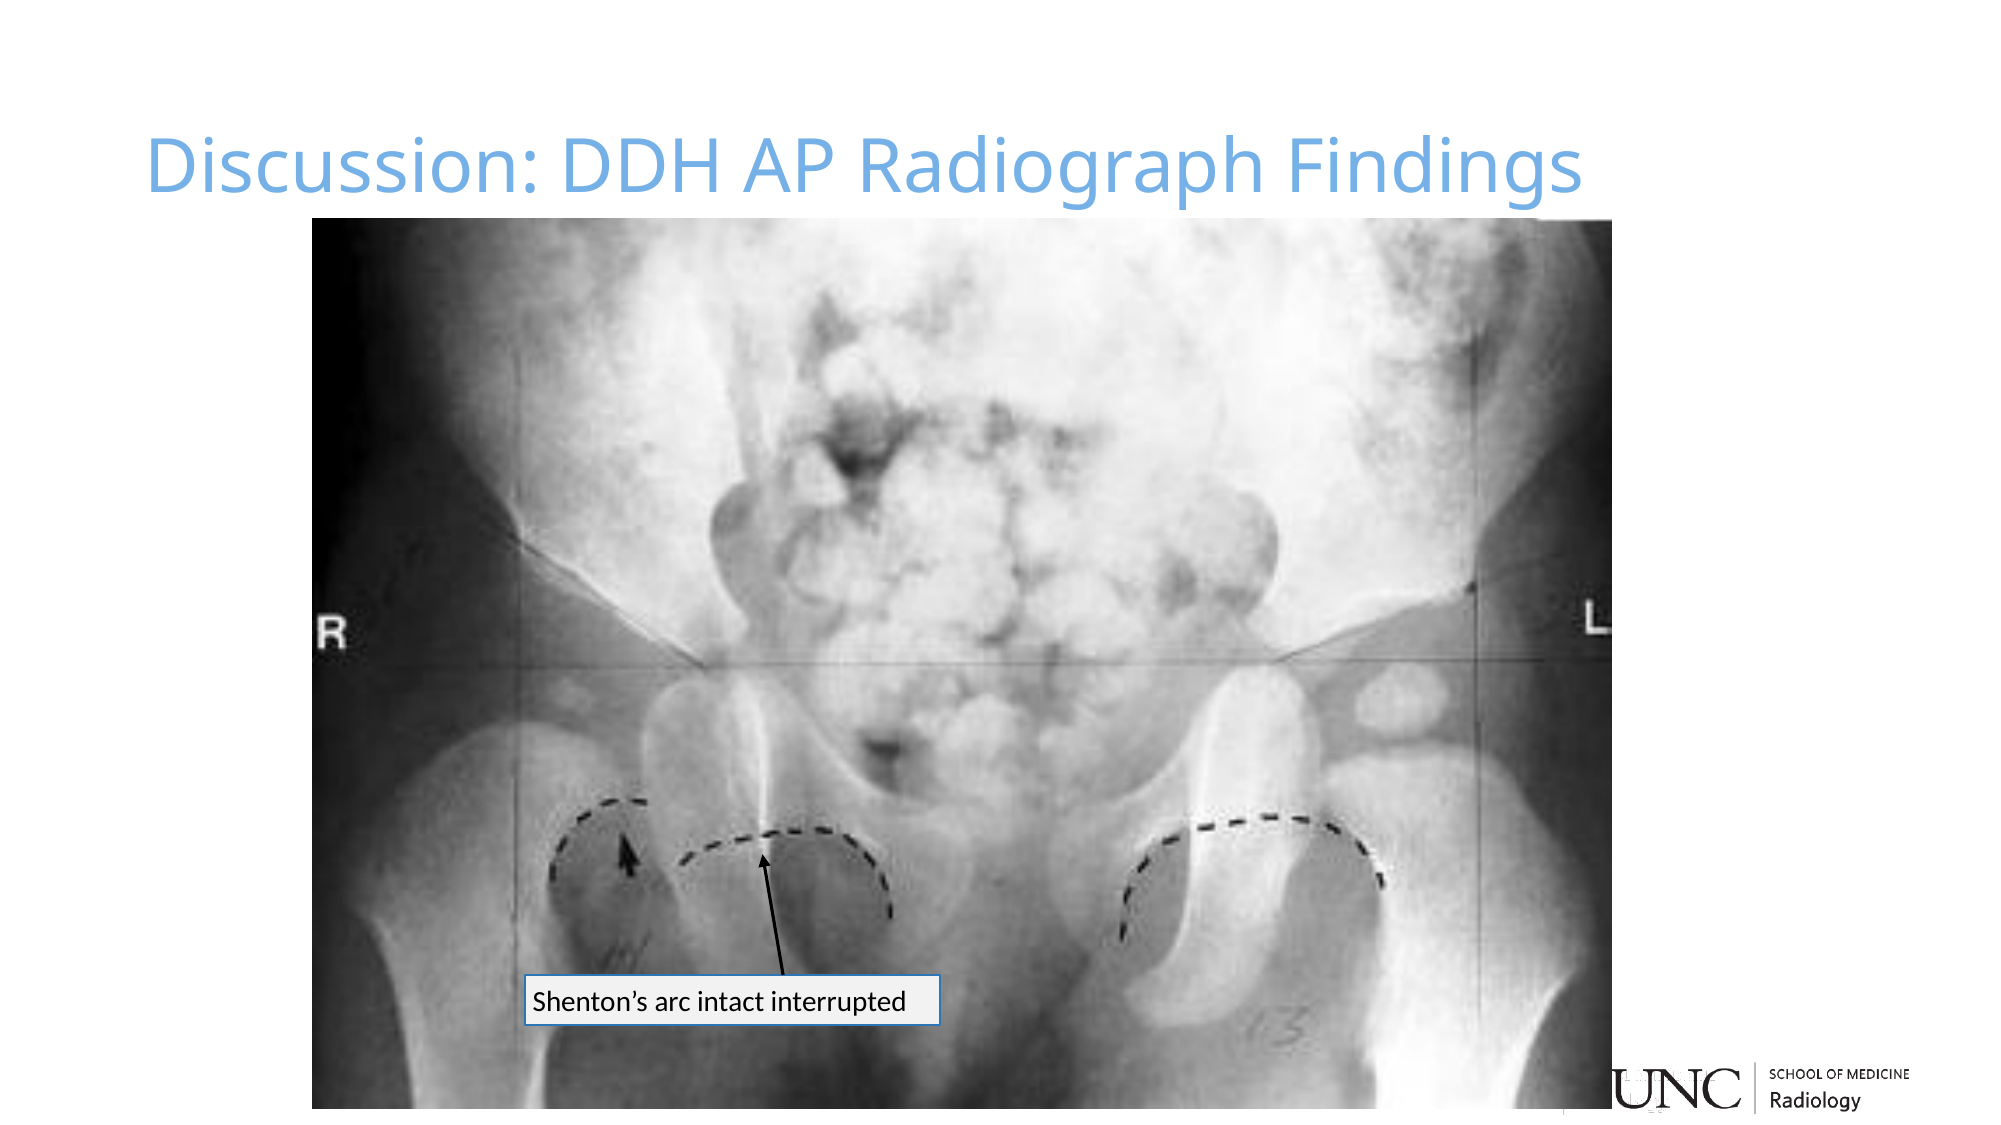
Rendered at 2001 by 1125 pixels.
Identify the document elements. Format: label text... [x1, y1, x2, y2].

title Discussion: DDH AP Radiograph Findings [136, 59, 1863, 278]
picture [312, 218, 1909, 1115]
